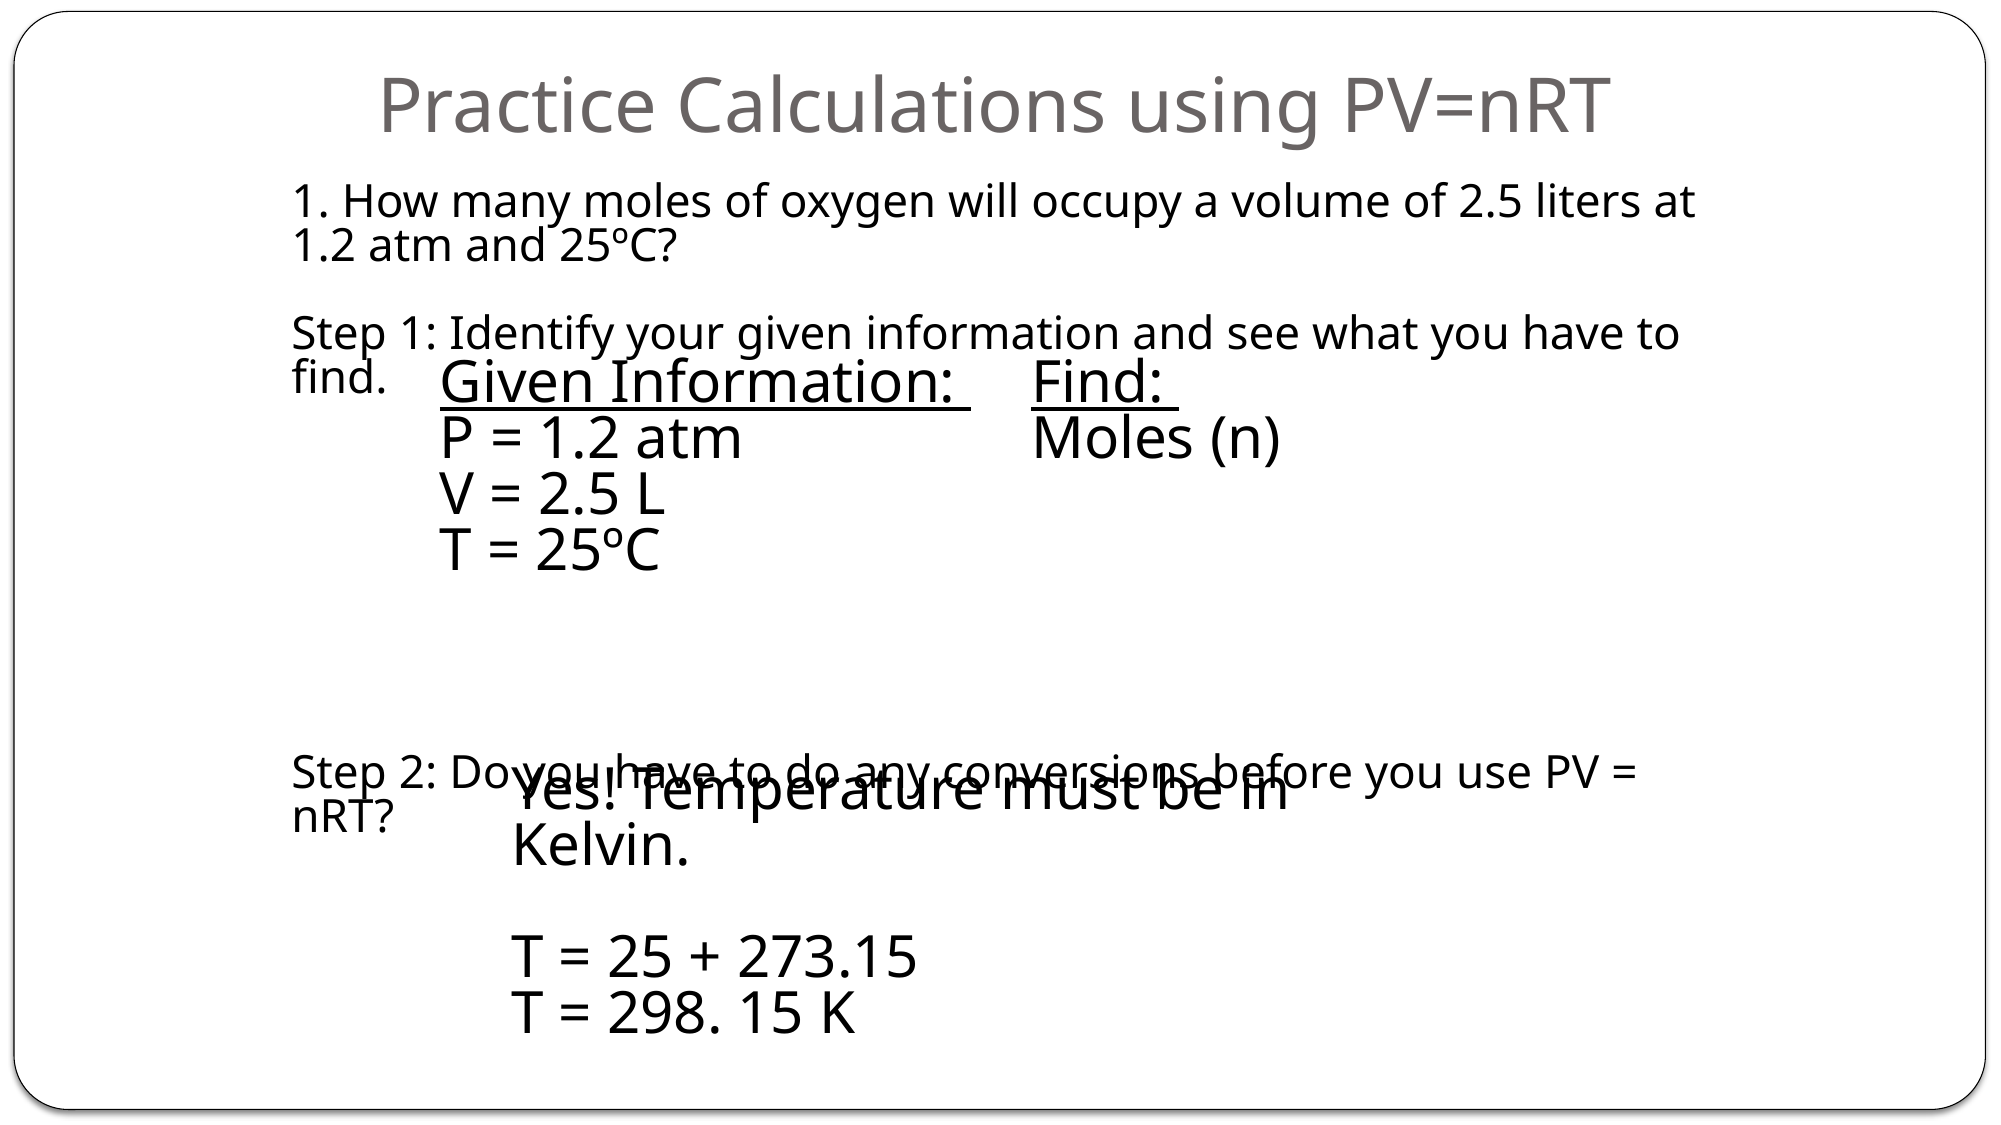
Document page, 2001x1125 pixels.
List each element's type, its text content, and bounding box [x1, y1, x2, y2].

text_box Given Information: P = 1.2 atm V = 2.5 L T = 25ºC Find: Moles (n) [424, 349, 1638, 692]
text_box 1. How many moles of oxygen will occupy a volume of 2.5 liters at 1.2 atm and 25ºC? Step 1: Identify your given information and see what you have to find. Step 2: Do you have to do any conversions before you use PV = nRT? [276, 174, 1752, 1025]
text_box Yes! Temperature must be in Kelvin. T = 25 + 273.15 T = 298. 15 K [496, 757, 1453, 1098]
title Practice Calculations using PV=nRT [362, 24, 1638, 163]
